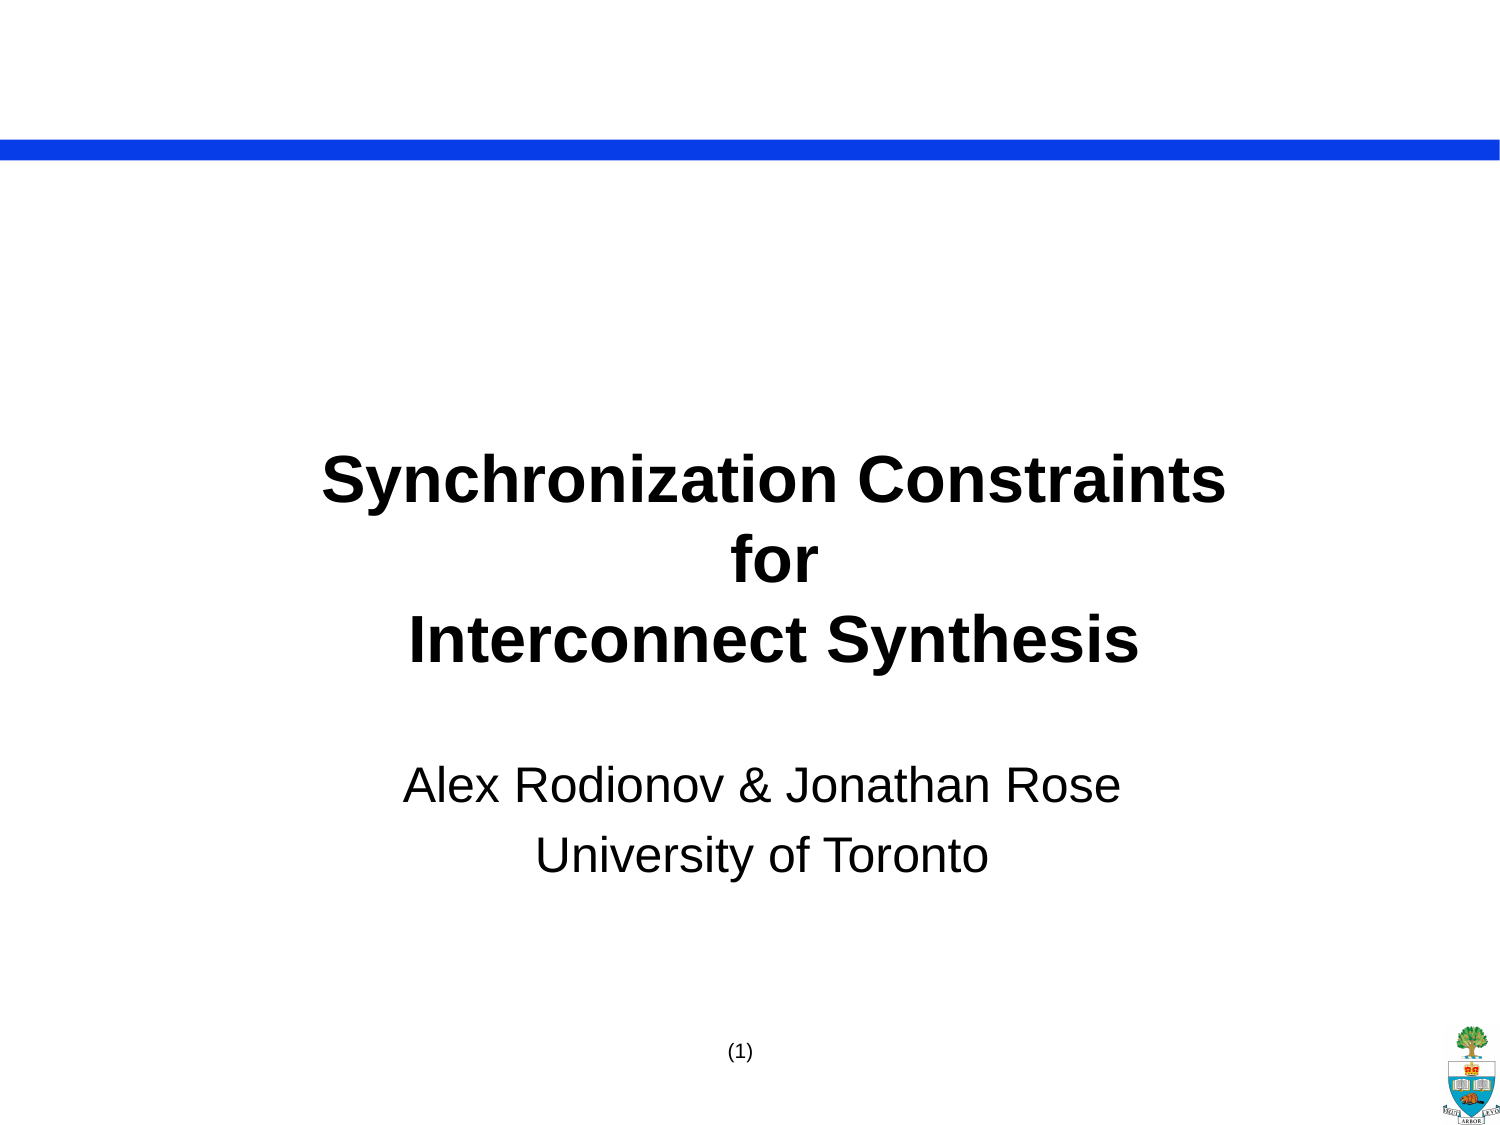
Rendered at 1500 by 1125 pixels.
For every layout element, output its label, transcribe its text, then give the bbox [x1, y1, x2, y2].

subtitle Alex Rodionov & Jonathan Rose University of Toronto [112, 674, 1413, 851]
slide_number (1) [712, 1012, 788, 1088]
title Synchronization Constraints for Interconnect Synthesis [112, 462, 1438, 651]
picture [1443, 1026, 1500, 1125]
